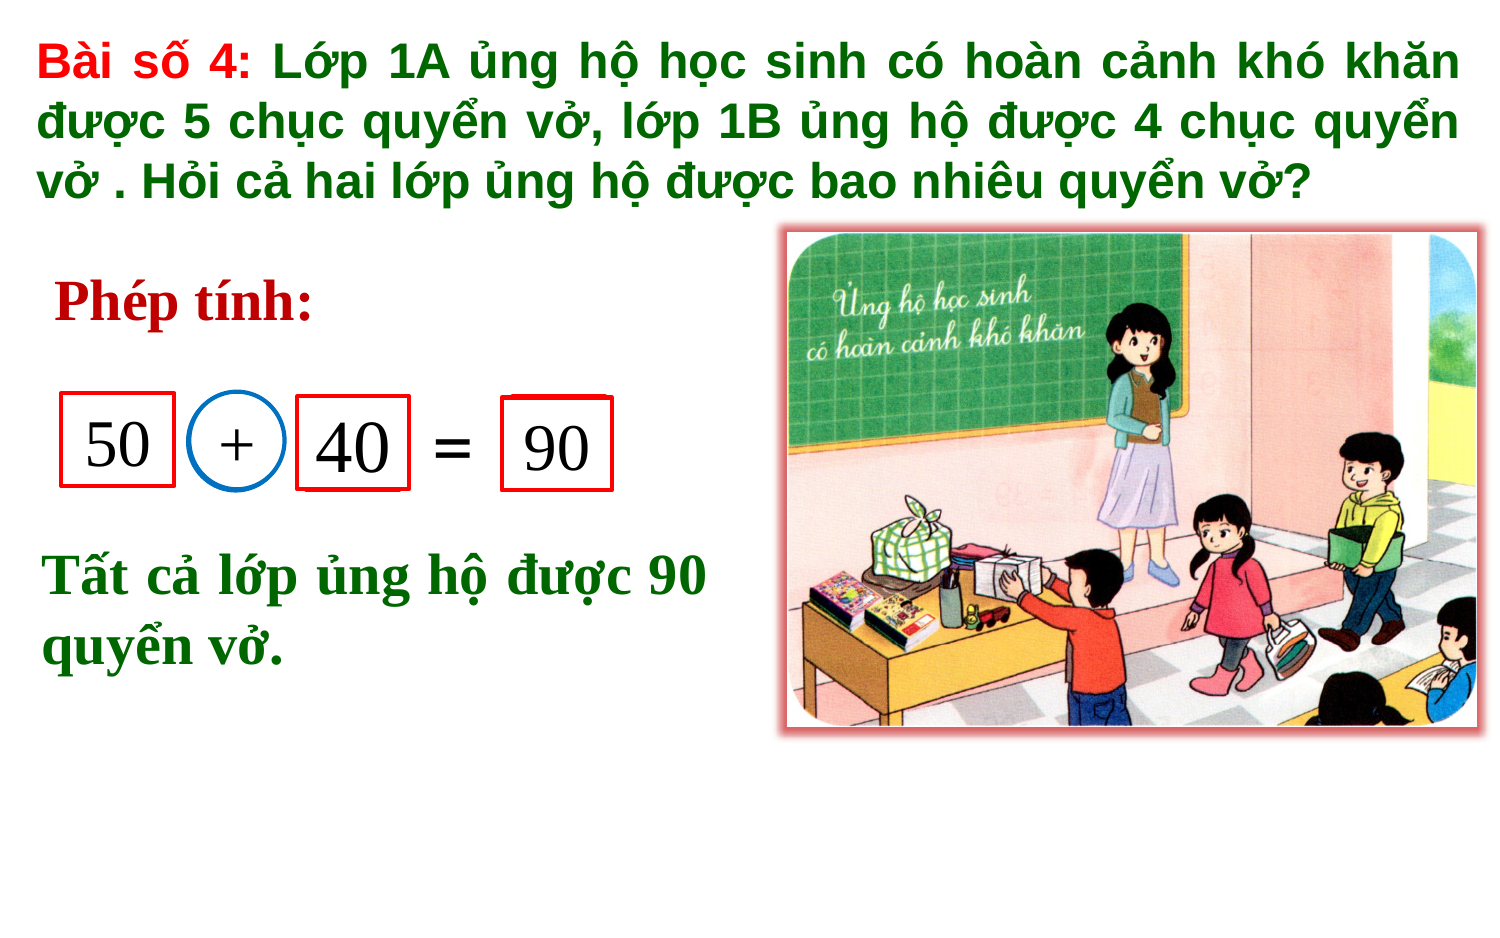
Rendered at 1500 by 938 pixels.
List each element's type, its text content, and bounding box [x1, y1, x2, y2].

text_box 50 [59, 391, 176, 488]
text_box 40 [295, 394, 411, 491]
text_box Phép tính: [39, 254, 331, 340]
picture [786, 232, 1477, 727]
text_box = [417, 384, 489, 500]
text_box Tất cả lớp ủng hộ được 90 quyển vở. [26, 528, 724, 684]
text_box + [187, 389, 287, 492]
text_box Bài số 4: Lớp 1A ủng hộ học sinh có hoàn cảnh khó khăn được 5 chục quyển vở, lớp 1B ủng hộ được 4 chục quyển vở . Hỏi cả hai lớp ủng hộ được bao nhiêu quyển vở? [21, 21, 1477, 216]
text_box 90 [500, 395, 614, 492]
